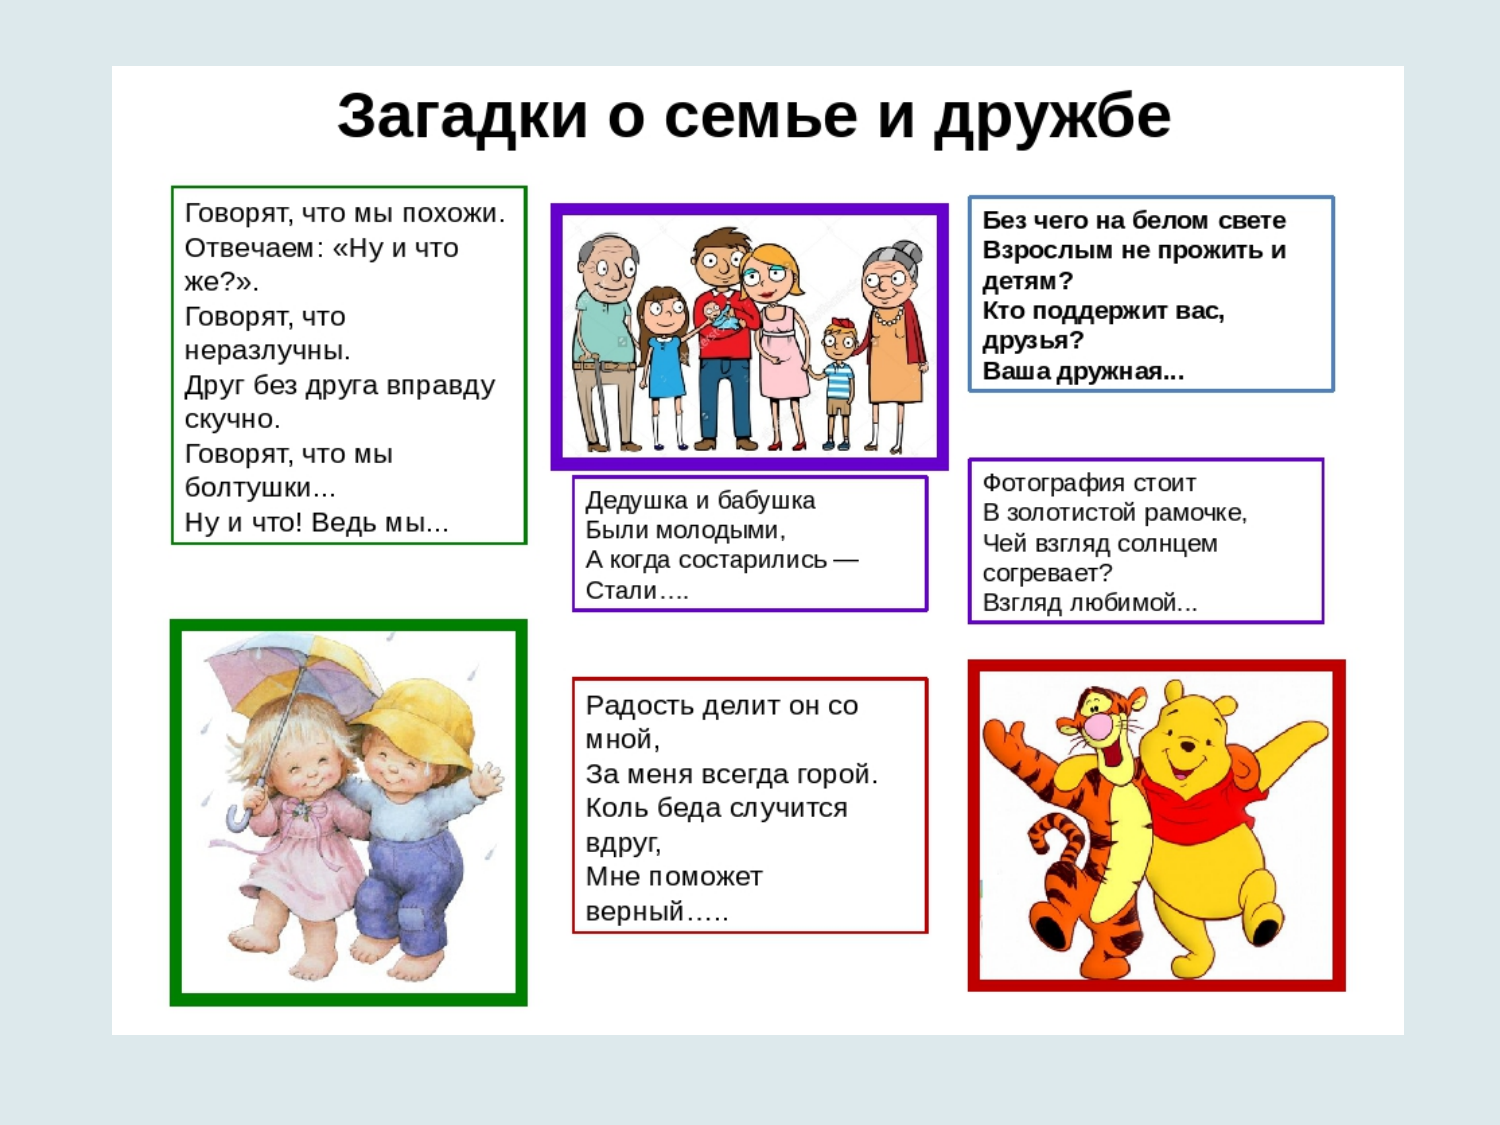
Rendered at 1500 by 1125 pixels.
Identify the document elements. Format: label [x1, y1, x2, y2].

list [111, 66, 1404, 1036]
